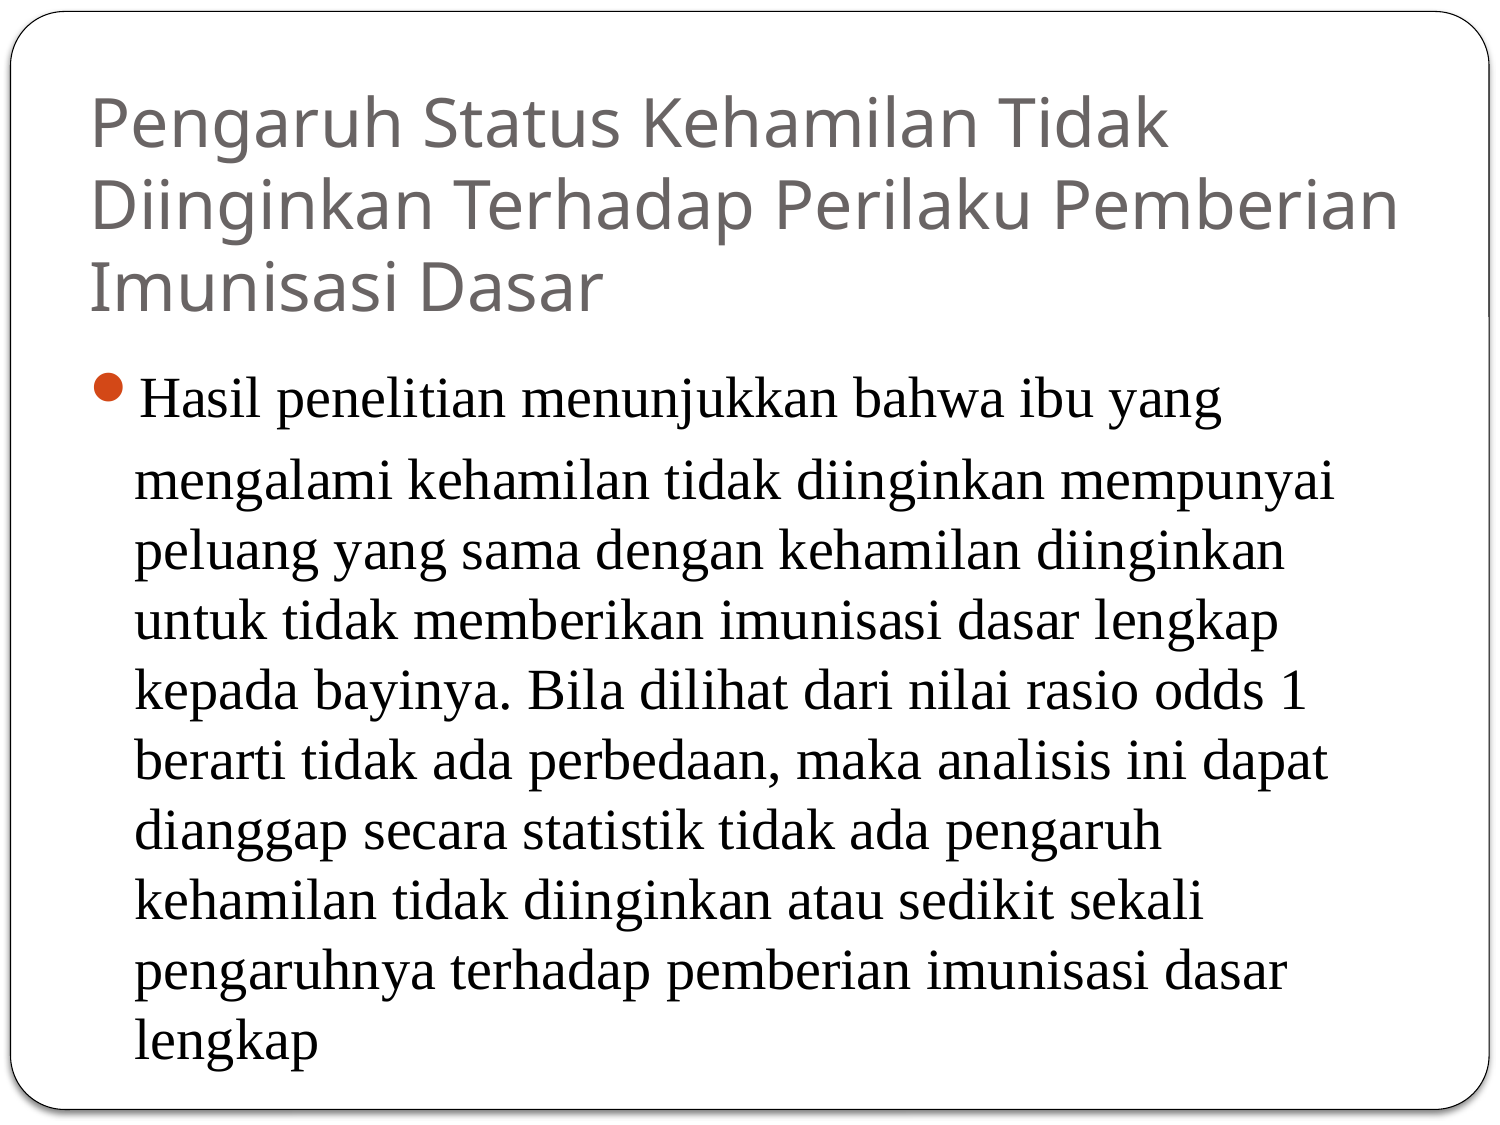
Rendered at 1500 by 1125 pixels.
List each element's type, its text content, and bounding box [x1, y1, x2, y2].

title Pengaruh Status Kehamilan Tidak Diinginkan Terhadap Perilaku Pemberian Imunisasi Dasar [75, 46, 1425, 340]
list Hasil penelitian menunjukkan bahwa ibu yang mengalami kehamilan tidak diinginkan mempunyai peluang yang sama dengan kehamilan diinginkan untuk tidak memberikan imunisasi dasar lengkap kepada bayinya. Bila dilihat dari nilai rasio odds 1 berarti tidak ada perbedaan, maka analisis ini dapat dianggap secara statistik tidak ada pengaruh kehamilan tidak diinginkan atau sedikit sekali pengaruhnya terhadap pemberian imunisasi dasar lengkap [75, 351, 1425, 1005]
